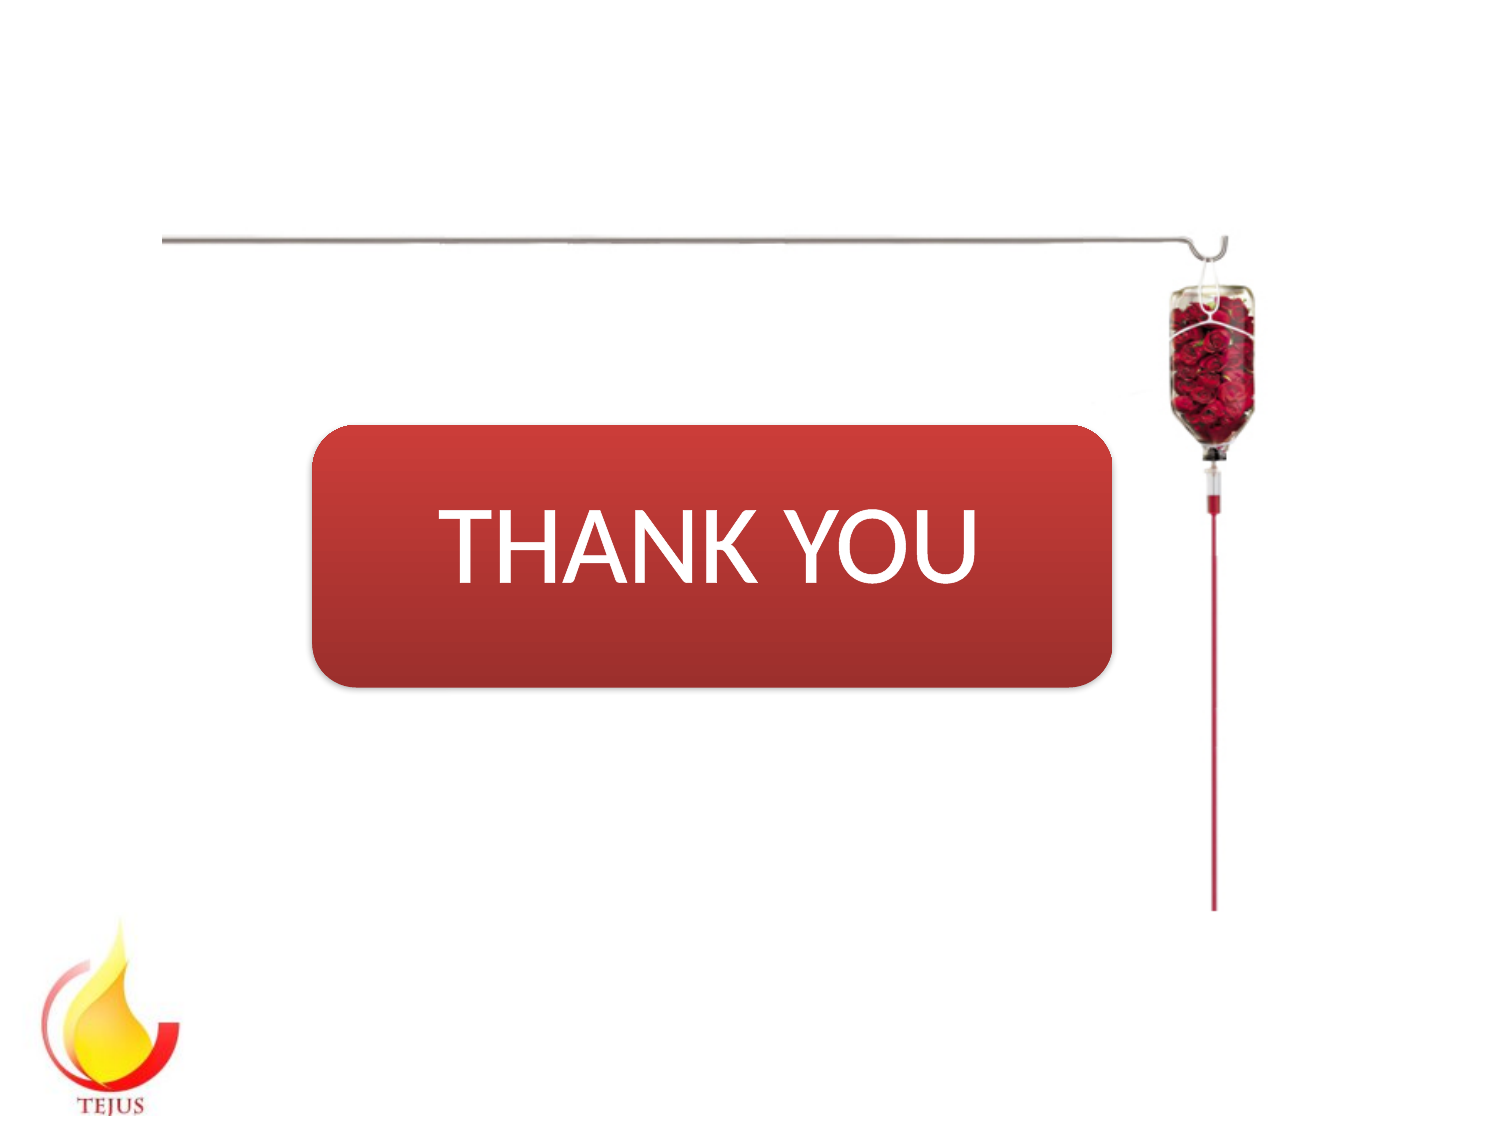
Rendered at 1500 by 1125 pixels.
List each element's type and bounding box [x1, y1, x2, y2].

list [162, 154, 1376, 993]
picture [0, 889, 229, 1116]
